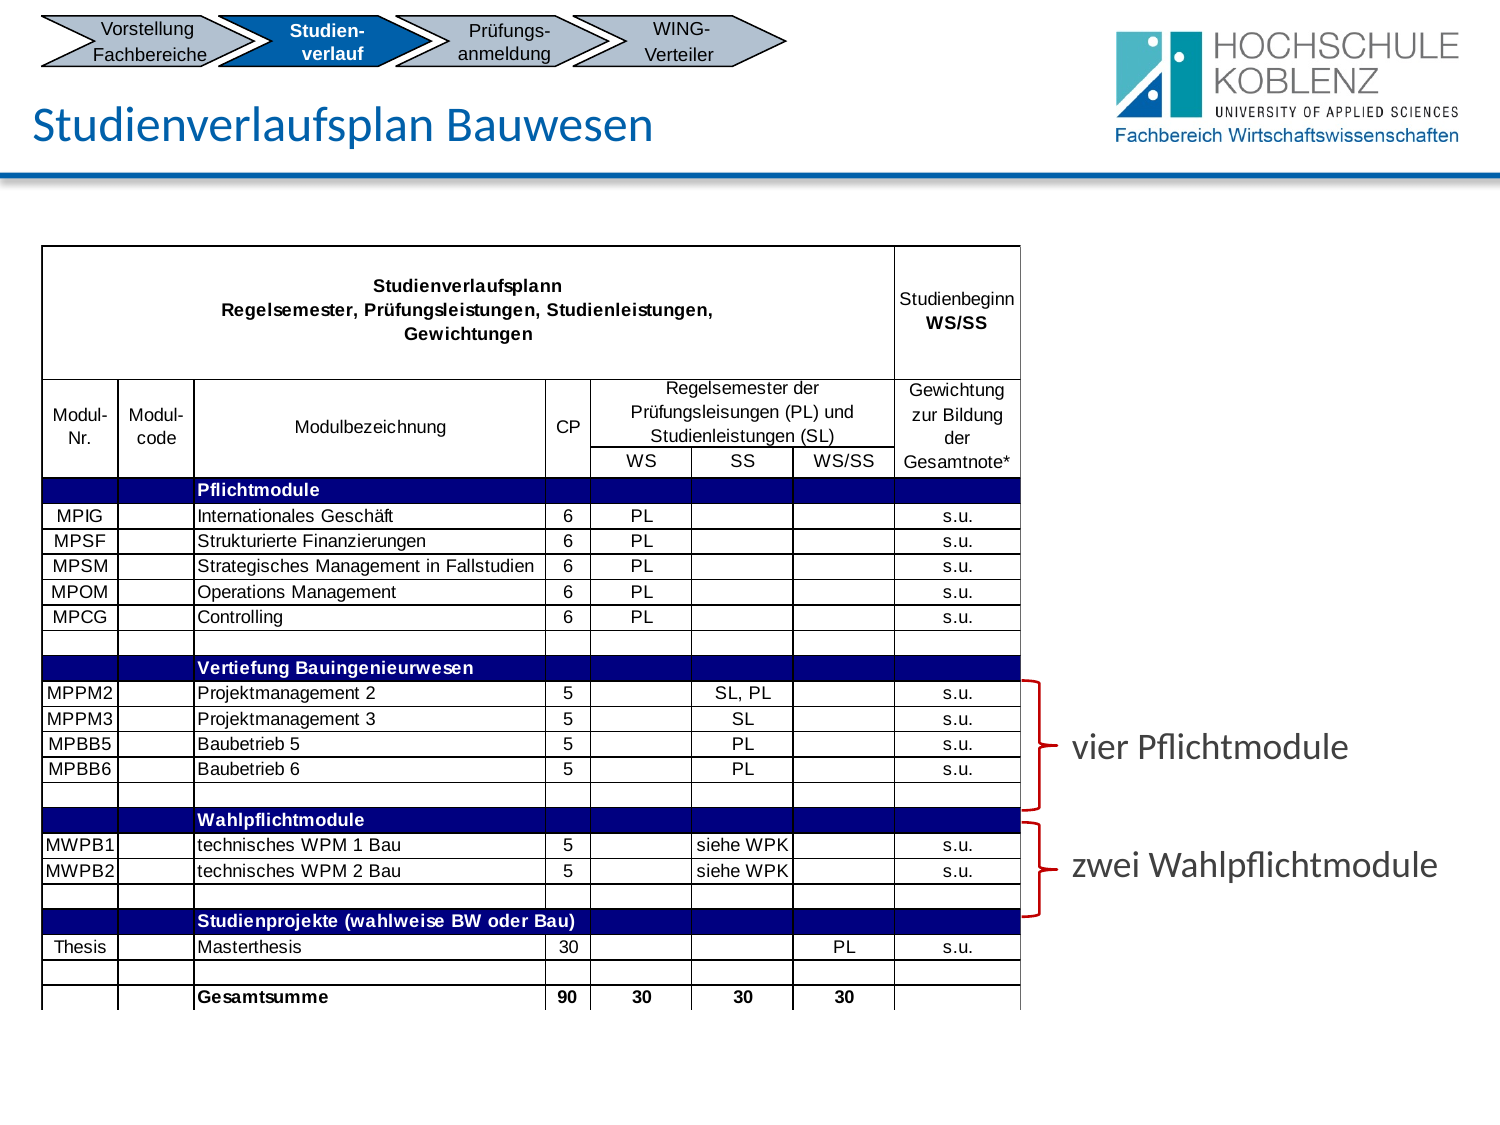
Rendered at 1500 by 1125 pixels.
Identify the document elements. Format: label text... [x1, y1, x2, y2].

text_box zwei Wahlpflichtmodule [1057, 832, 1465, 893]
text_box Vorstellung Fachbereiche [41, 15, 255, 67]
text_box Prüfungs- anmeldung [395, 15, 609, 67]
text_box vier Pflichtmodule [1057, 714, 1400, 775]
text_box Studienverlaufsplan Bauwesen [17, 72, 1105, 150]
picture [40, 244, 1022, 1012]
text_box [1026, 822, 1057, 917]
text_box Studien- verlauf [218, 15, 432, 67]
picture [1116, 30, 1459, 142]
text_box WING- Verteiler [572, 15, 786, 67]
text_box [1026, 680, 1057, 811]
